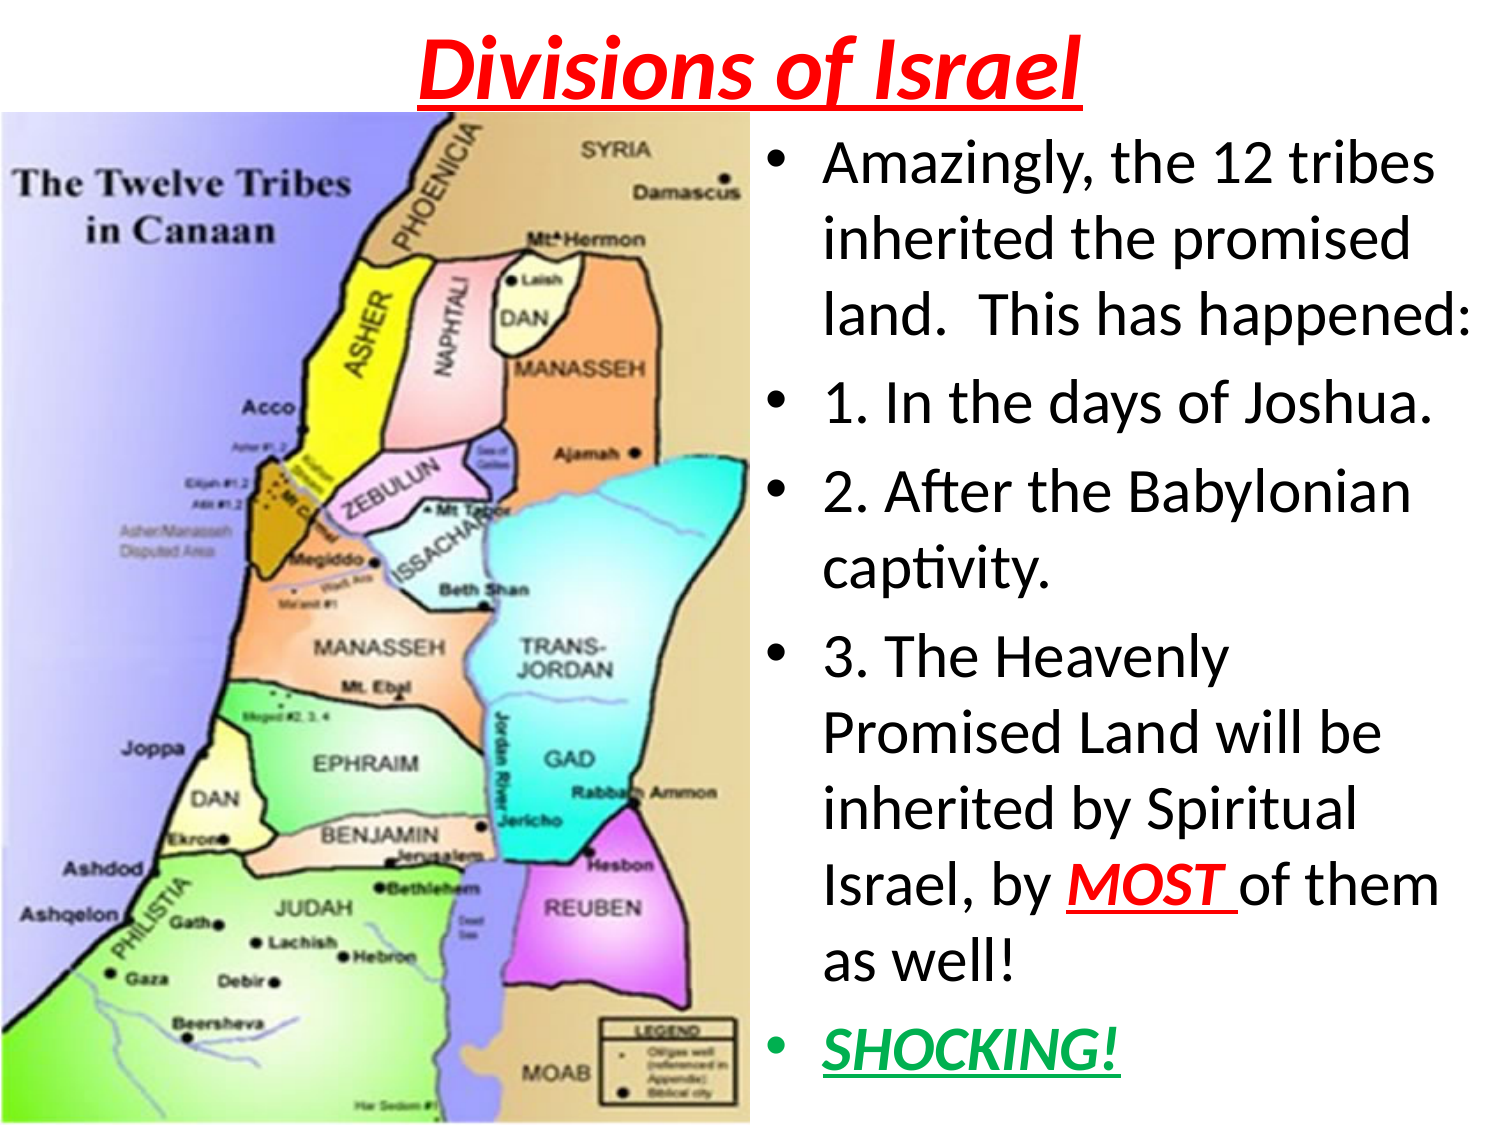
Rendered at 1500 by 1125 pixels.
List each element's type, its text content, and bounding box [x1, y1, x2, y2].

list Amazingly, the 12 tribes inherited the promised land. This has happened: 1. In the days of Joshua. 2. After the Babylonian captivity. 3. The Heavenly Promised Land will be inherited by Spiritual Israel, by MOST of them as well! SHOCKING! [751, 112, 1500, 1125]
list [0, 112, 751, 1125]
title Divisions of Israel [75, 0, 1425, 112]
